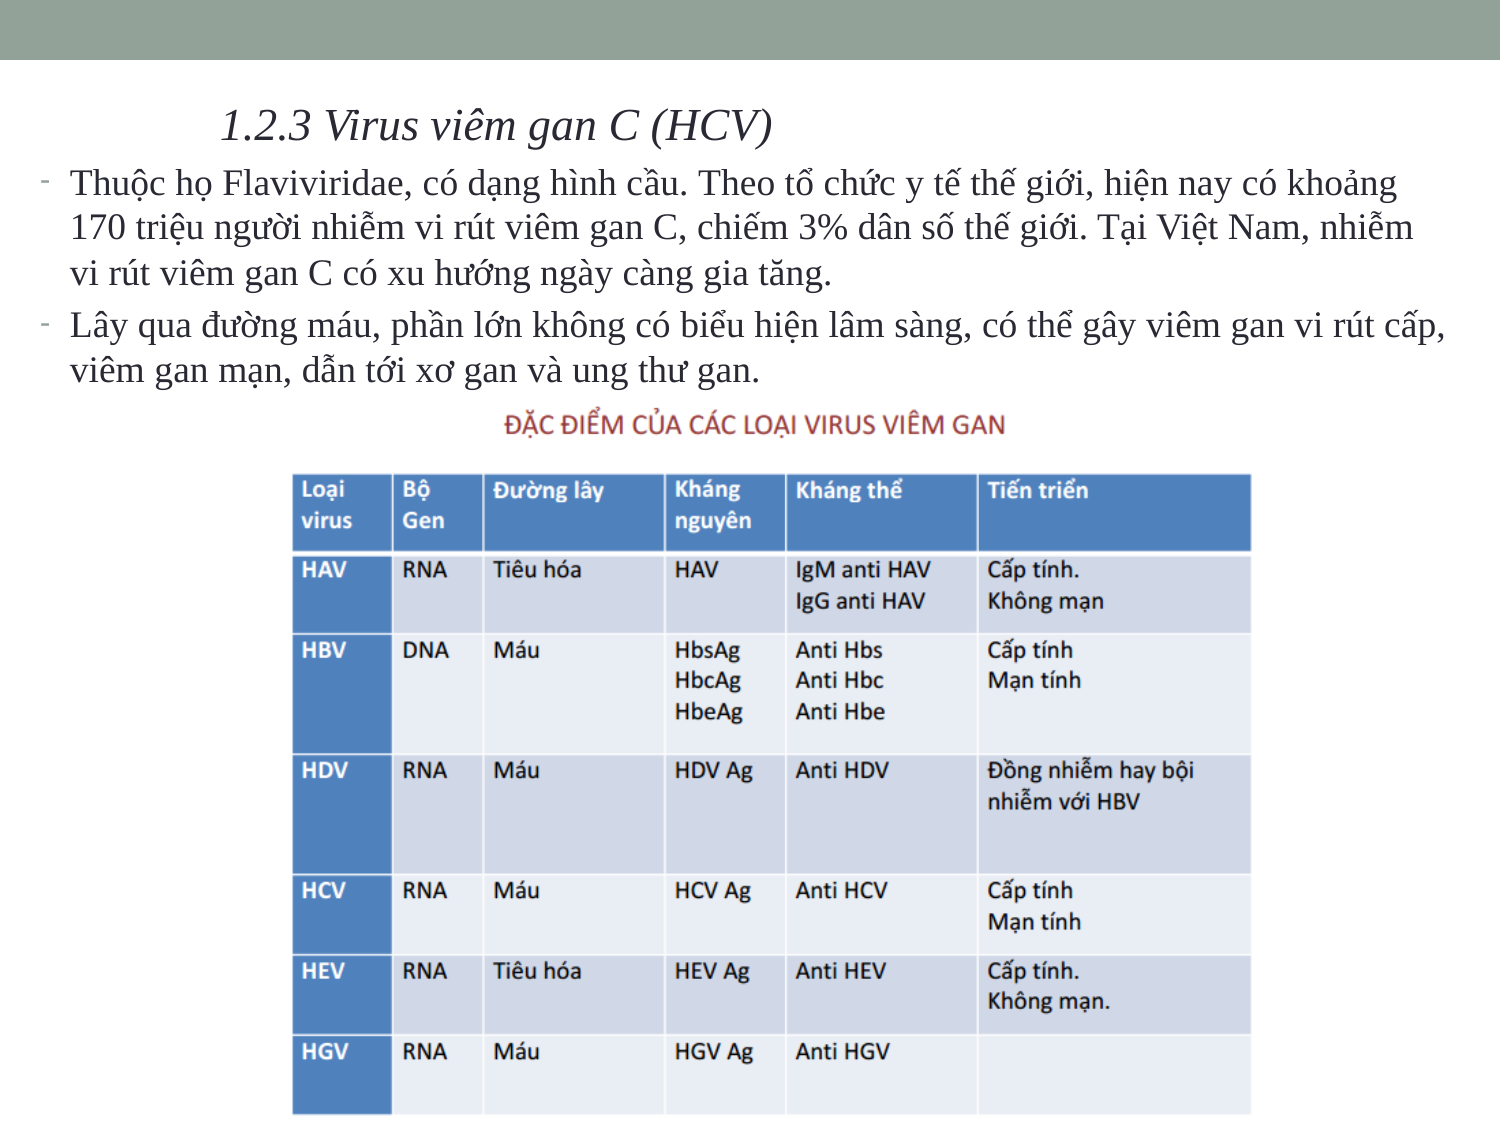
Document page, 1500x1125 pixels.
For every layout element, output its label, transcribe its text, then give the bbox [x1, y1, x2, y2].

list 1.2.3 Virus viêm gan C (HCV) Thuộc họ Flaviviridae, có dạng hình cầu. Theo tổ chức y tế thế giới, hiện nay có khoảng 170 triệu người nhiễm vi rút viêm gan C, chiếm 3% dân số thế giới. Tại Việt Nam, nhiễm vi rút viêm gan C có xu hướng ngày càng gia tăng. Lây qua đường máu, phần lớn không có biểu hiện lâm sàng, có thể gây viêm gan vi rút cấp, viêm gan mạn, dẫn tới xơ gan và ung thư gan. [24, 87, 1463, 1100]
picture [274, 400, 1276, 1125]
